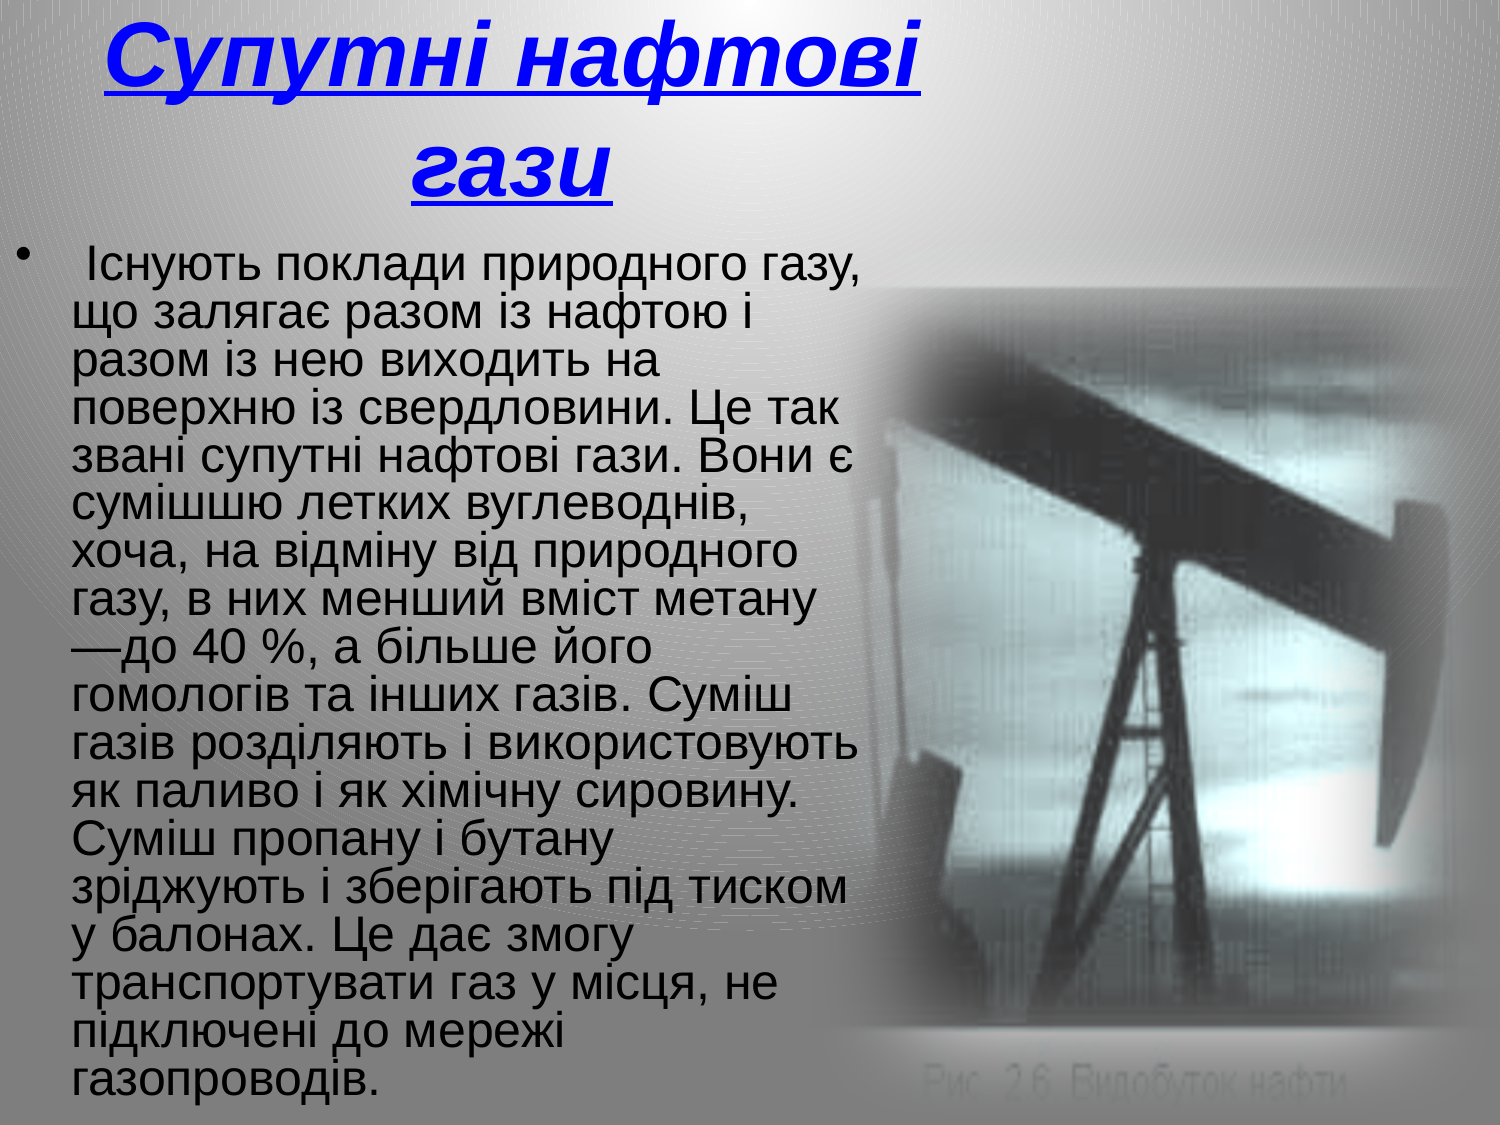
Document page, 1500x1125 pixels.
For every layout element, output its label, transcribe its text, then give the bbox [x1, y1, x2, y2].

picture [808, 222, 1500, 1125]
title Супутні нафтові гази [74, 44, 950, 165]
list Існують поклади природного газу, що залягає разом із нафтою і разом із нею виходить на поверхню із свердловини. Це так звані супутні нафтові гази. Вони є сумішшю летких вуглеводнів, хоча, на відміну від природного газу, в них менший вміст метану —до 40 %, а більше його гомологів та інших газів. Суміш газів розділяють і використовують як паливо і як хімічну сировину. Суміш пропану і бутану зріджують і зберігають під тиском у балонах. Це дає змогу транспортувати газ у місця, не підключені до мережі газопроводів. [0, 234, 803, 1079]
